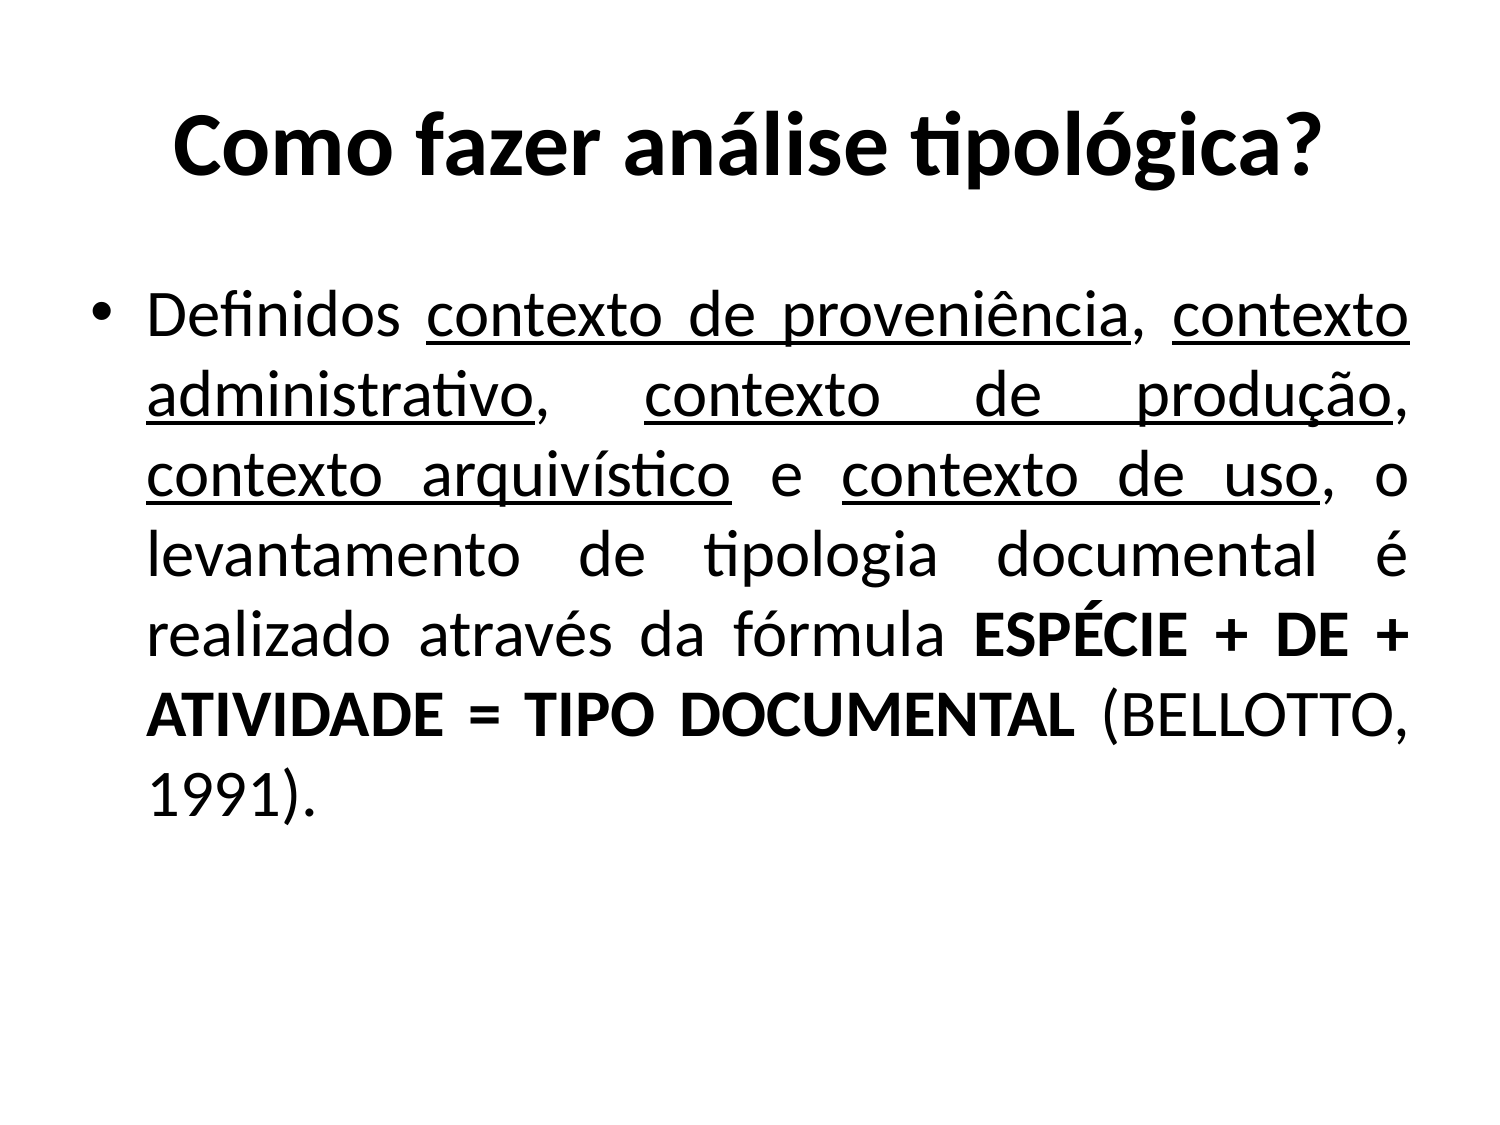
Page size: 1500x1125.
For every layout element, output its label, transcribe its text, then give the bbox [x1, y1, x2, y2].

title Como fazer análise tipológica? [75, 45, 1425, 233]
list Definidos contexto de proveniência, contexto administrativo, contexto de produção, contexto arquivístico e contexto de uso, o levantamento de tipologia documental é realizado através da fórmula ESPÉCIE + DE + ATIVIDADE = TIPO DOCUMENTAL (BELLOTTO, 1991). [75, 262, 1425, 1005]
